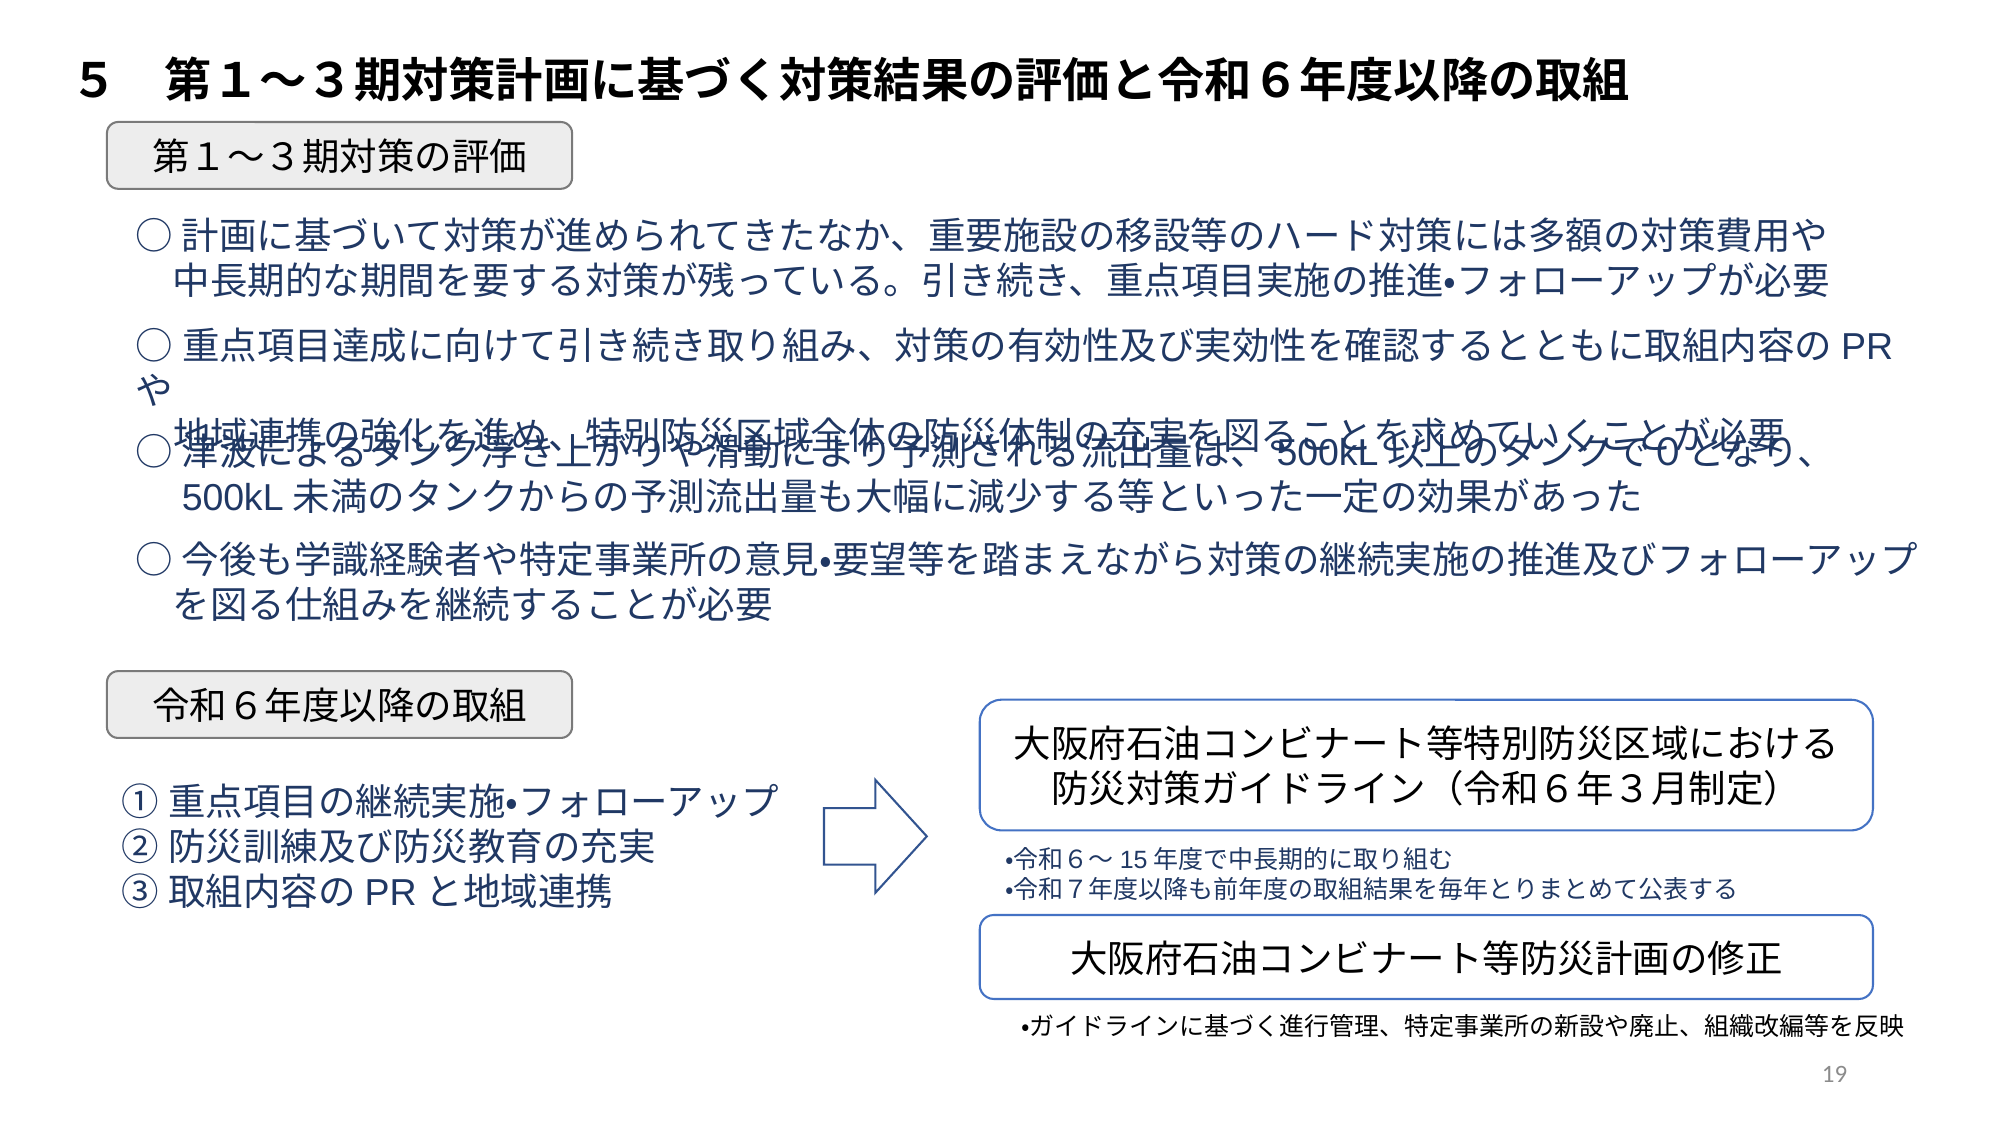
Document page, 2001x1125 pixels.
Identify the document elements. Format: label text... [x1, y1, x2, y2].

text_box 第１～３期対策の評価 [105, 120, 574, 190]
text_box ○計画に基づいて対策が進められてきたなか、重要施設の移設等のハード対策には多額の対策費用や 中長期的な期間を要する対策が残っている。引き続き、重点項目実施の推進・フォローアップが必要 [120, 204, 1952, 310]
text_box ・ガイドラインに基づく進行管理、特定事業所の新設や廃止、組織改編等を反映 [1006, 1003, 1920, 1048]
text_box 大阪府石油コンビナート等防災計画の修正 [978, 913, 1875, 1001]
slide_number 19 [1412, 1048, 1863, 1103]
text_box [822, 777, 929, 896]
title ５ 第１～３期対策計画に基づく対策結果の評価と令和６年度以降の取組 [55, 32, 1820, 132]
text_box ①重点項目の継続実施・フォローアップ ②防災訓練及び防災教育の充実 ③取組内容のPRと地域連携 [106, 770, 843, 921]
text_box ○今後も学識経験者や特定事業所の意見・要望等を踏まえながら対策の継続実施の推進及びフォローアップ を図る仕組みを継続することが必要 [120, 528, 1952, 633]
text_box ○津波によるタンク浮き上がりや滑動により予測される流出量は、500kL以上のタンクで０となり、 500kL未満のタンクからの予測流出量も大幅に減少する等といった一定の効果があった [120, 420, 1952, 525]
text_box 令和６年度以降の取組 [105, 670, 574, 739]
text_box ・令和６～15年度で中長期的に取り組む ・令和７年度以降も前年度の取組結果を毎年とりまとめて公表する [990, 836, 1811, 911]
text_box ○重点項目達成に向けて引き続き取り組み、対策の有効性及び実効性を確認するとともに取組内容のPRや 地域連携の強化を進め、特別防災区域全体の防災体制の充実を図ることを求めていくことが必要 [120, 314, 1933, 465]
text_box 大阪府石油コンビナート等特別防災区域における防災対策ガイドライン（令和６年３月制定） [978, 698, 1875, 832]
